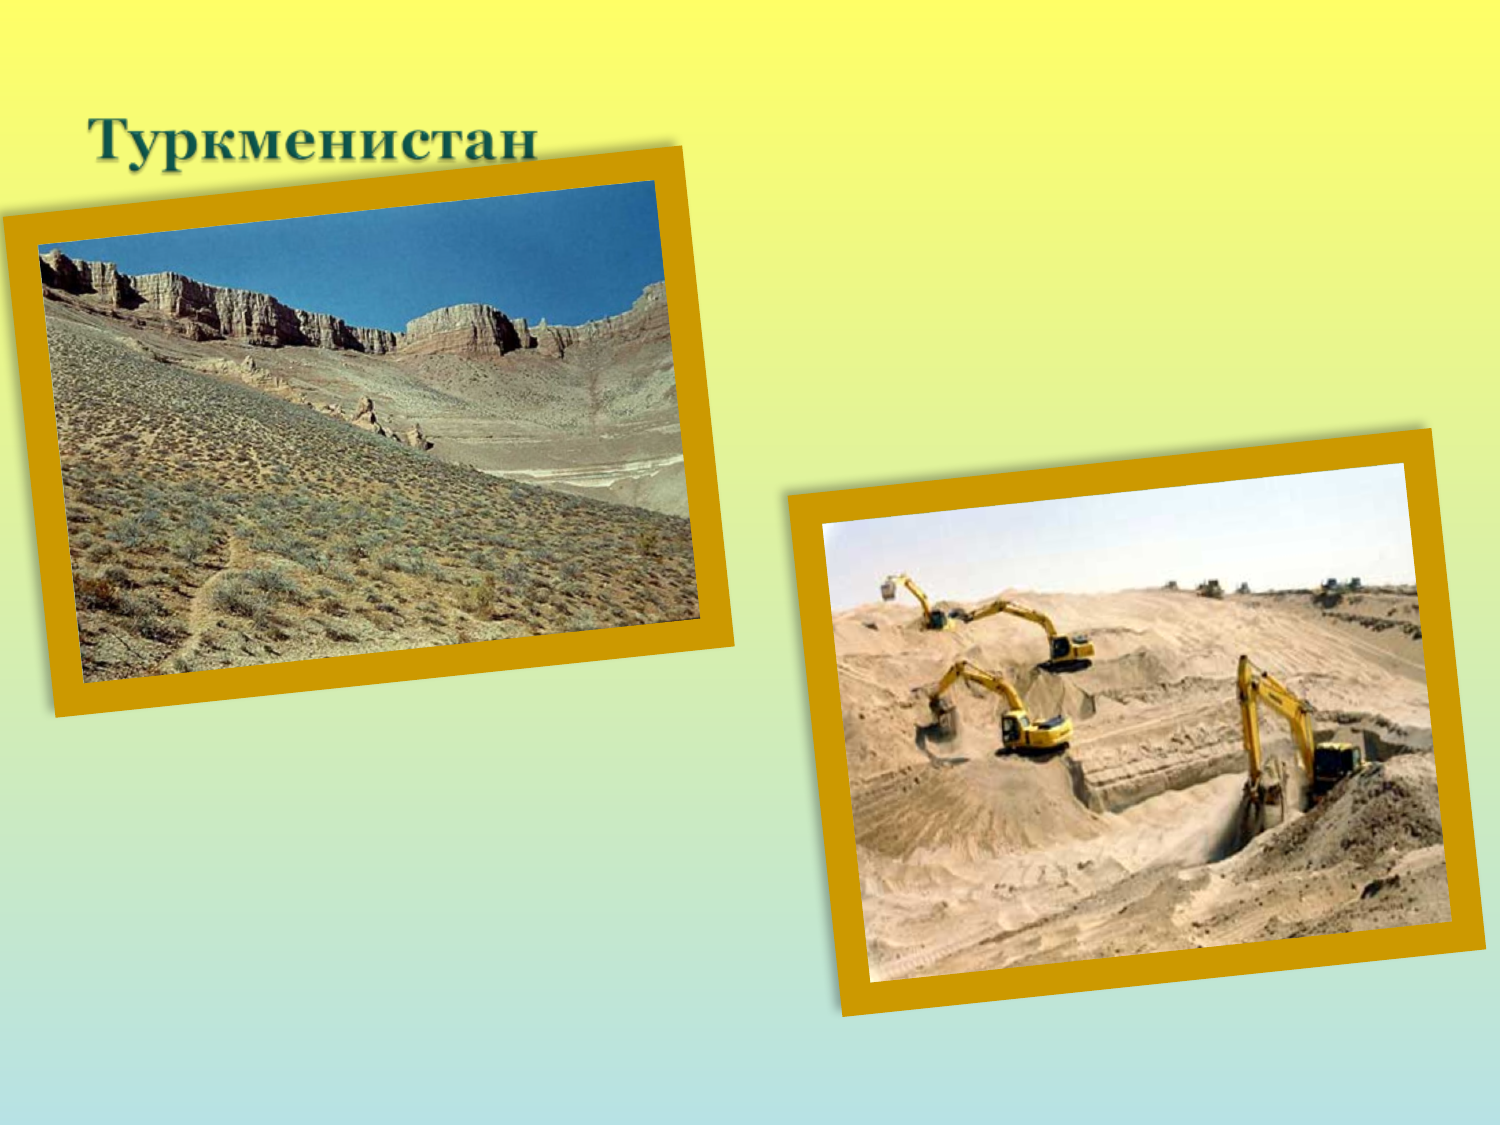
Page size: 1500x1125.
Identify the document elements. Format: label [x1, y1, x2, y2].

picture [823, 464, 1451, 982]
picture [39, 210, 700, 683]
title [48, 43, 1427, 235]
